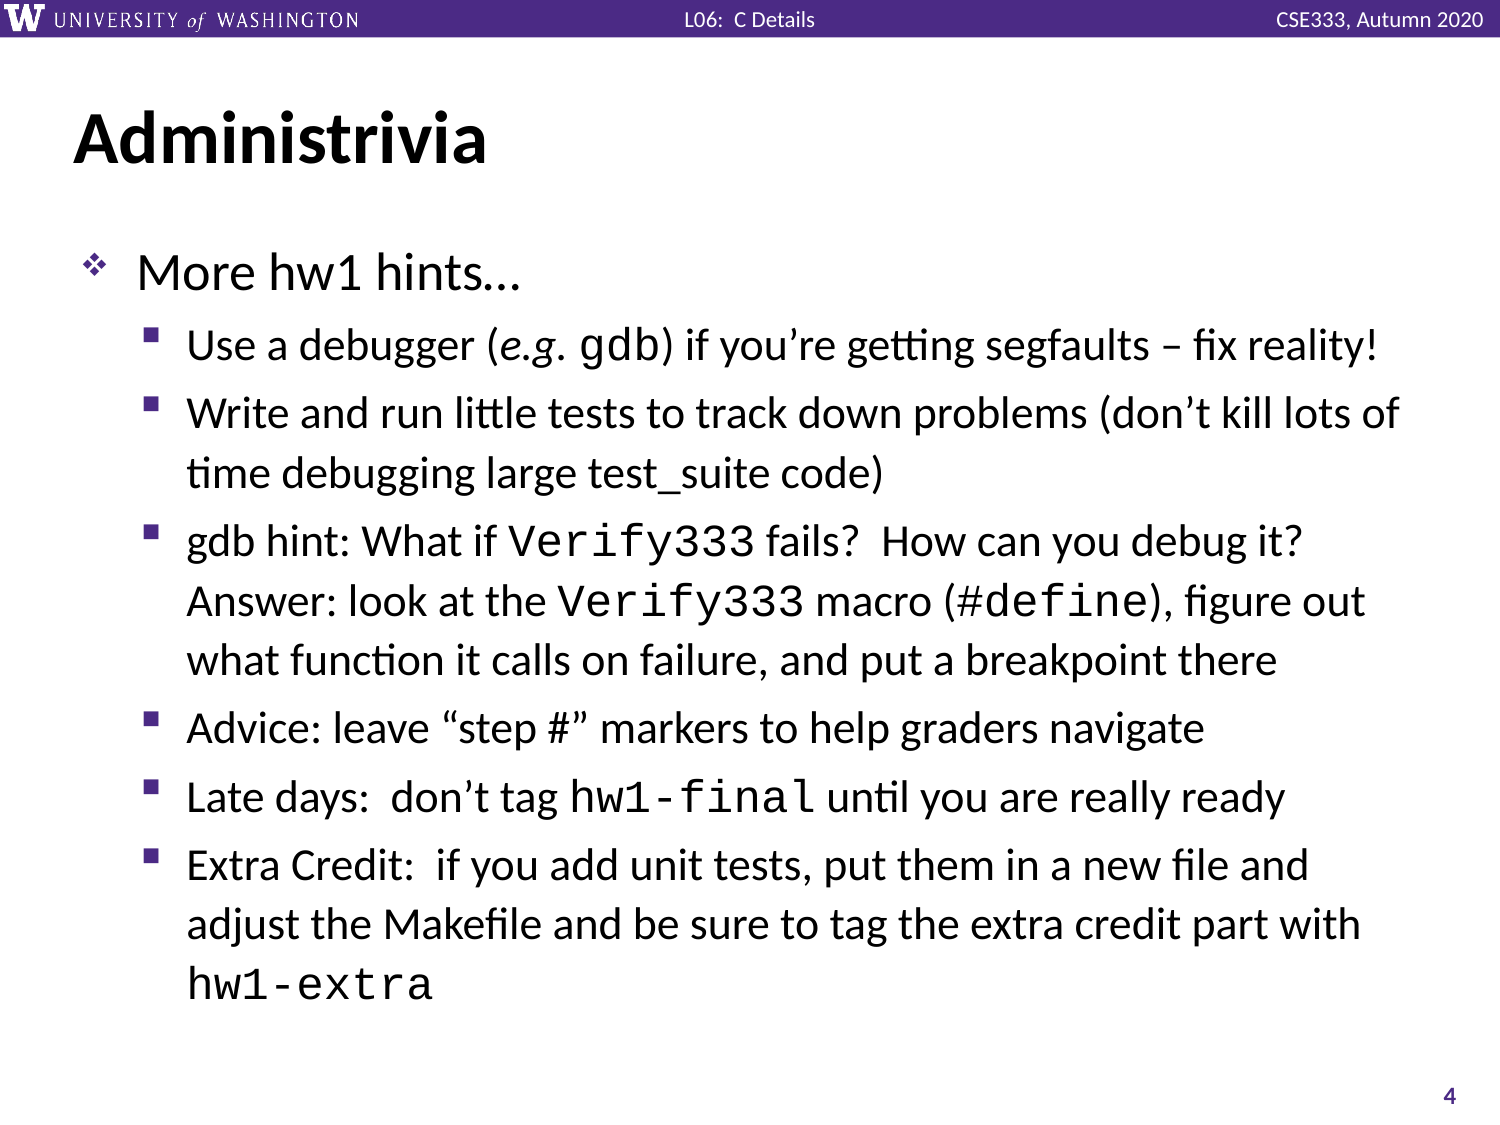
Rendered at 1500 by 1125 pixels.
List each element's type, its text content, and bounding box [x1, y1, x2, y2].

title Administrivia [58, 71, 1438, 197]
list More hw1 hints… Use a debugger (e.g. gdb) if you’re getting segfaults – fix reality! Write and run little tests to track down problems (don’t kill lots of time debugging large test_suite code) gdb hint: What if Verify333 fails? How can you debug it? Answer: look at the Verify333 macro (#define), figure out what function it calls on failure, and put a breakpoint there Advice: leave “step #” markers to help graders navigate Late days: don’t tag hw1-final until you are really ready Extra Credit: if you add unit tests, put them in a new file and adjust the Makefile and be sure to tag the extra credit part with hw1-extra [64, 223, 1438, 1094]
slide_number 4 [1400, 1065, 1500, 1125]
picture [4, 4, 358, 32]
